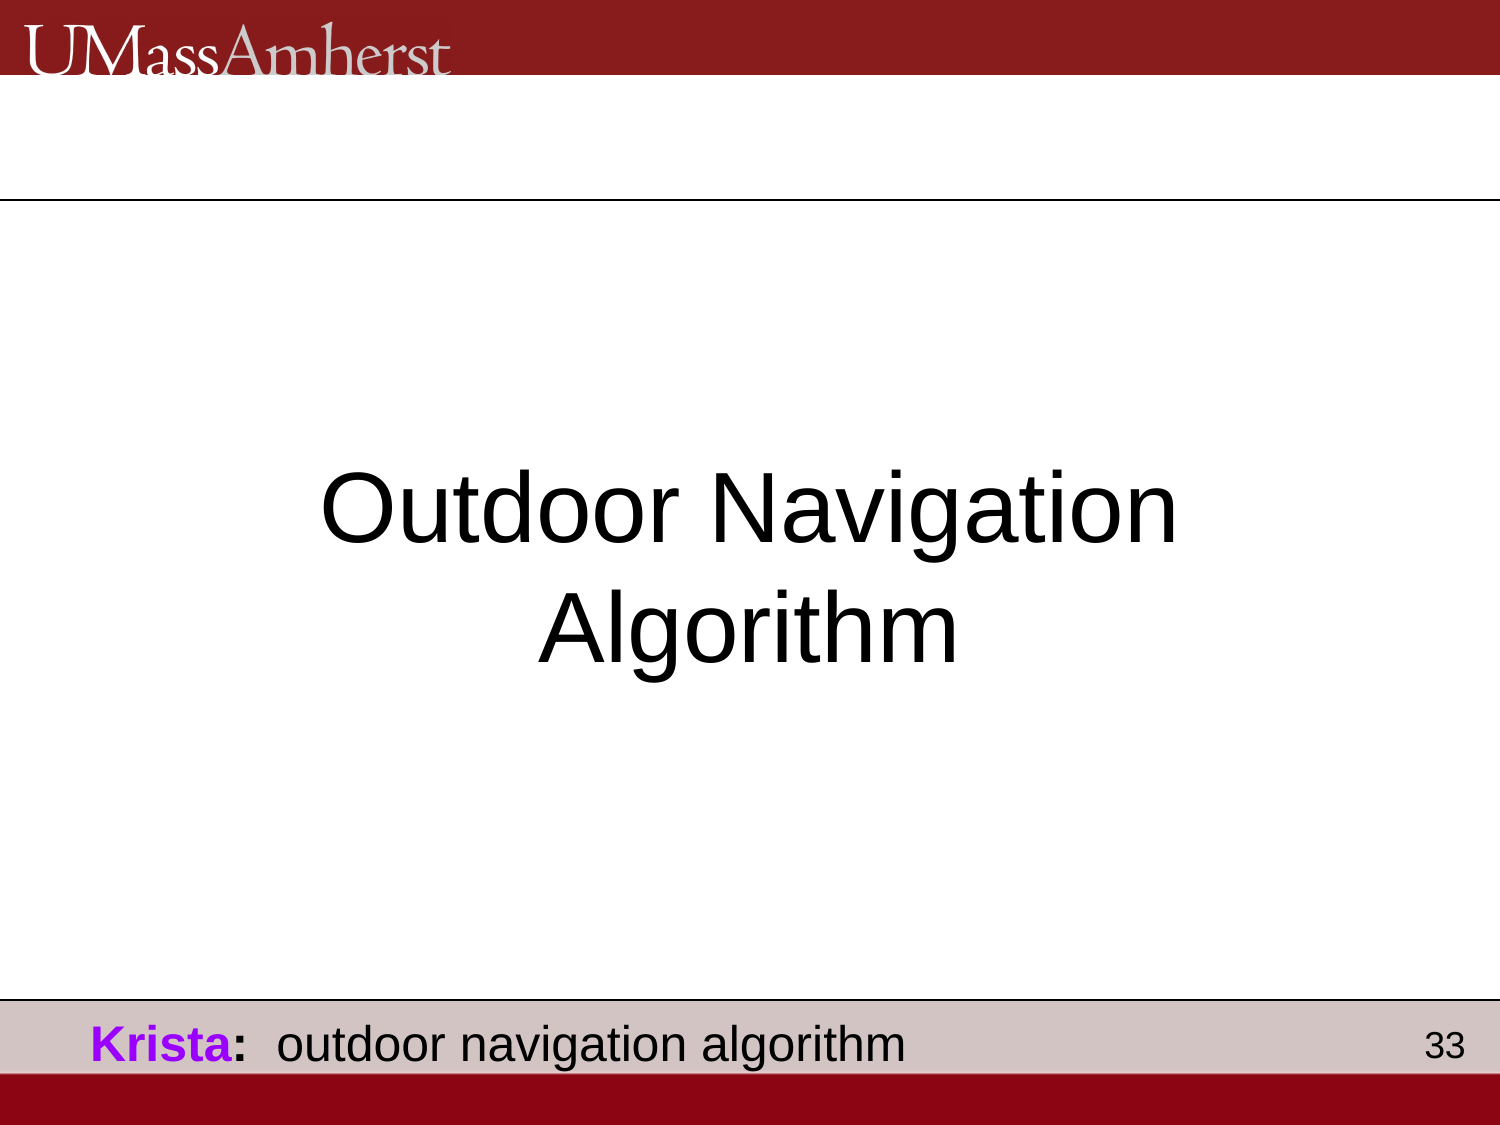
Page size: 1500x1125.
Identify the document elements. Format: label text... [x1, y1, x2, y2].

text_box 33 [1409, 1006, 1486, 1077]
title Outdoor Navigation Algorithm [207, 468, 1293, 657]
picture [0, 0, 1500, 75]
picture [0, 1001, 1500, 1125]
text_box Krista: outdoor navigation algorithm [75, 1006, 1409, 1077]
